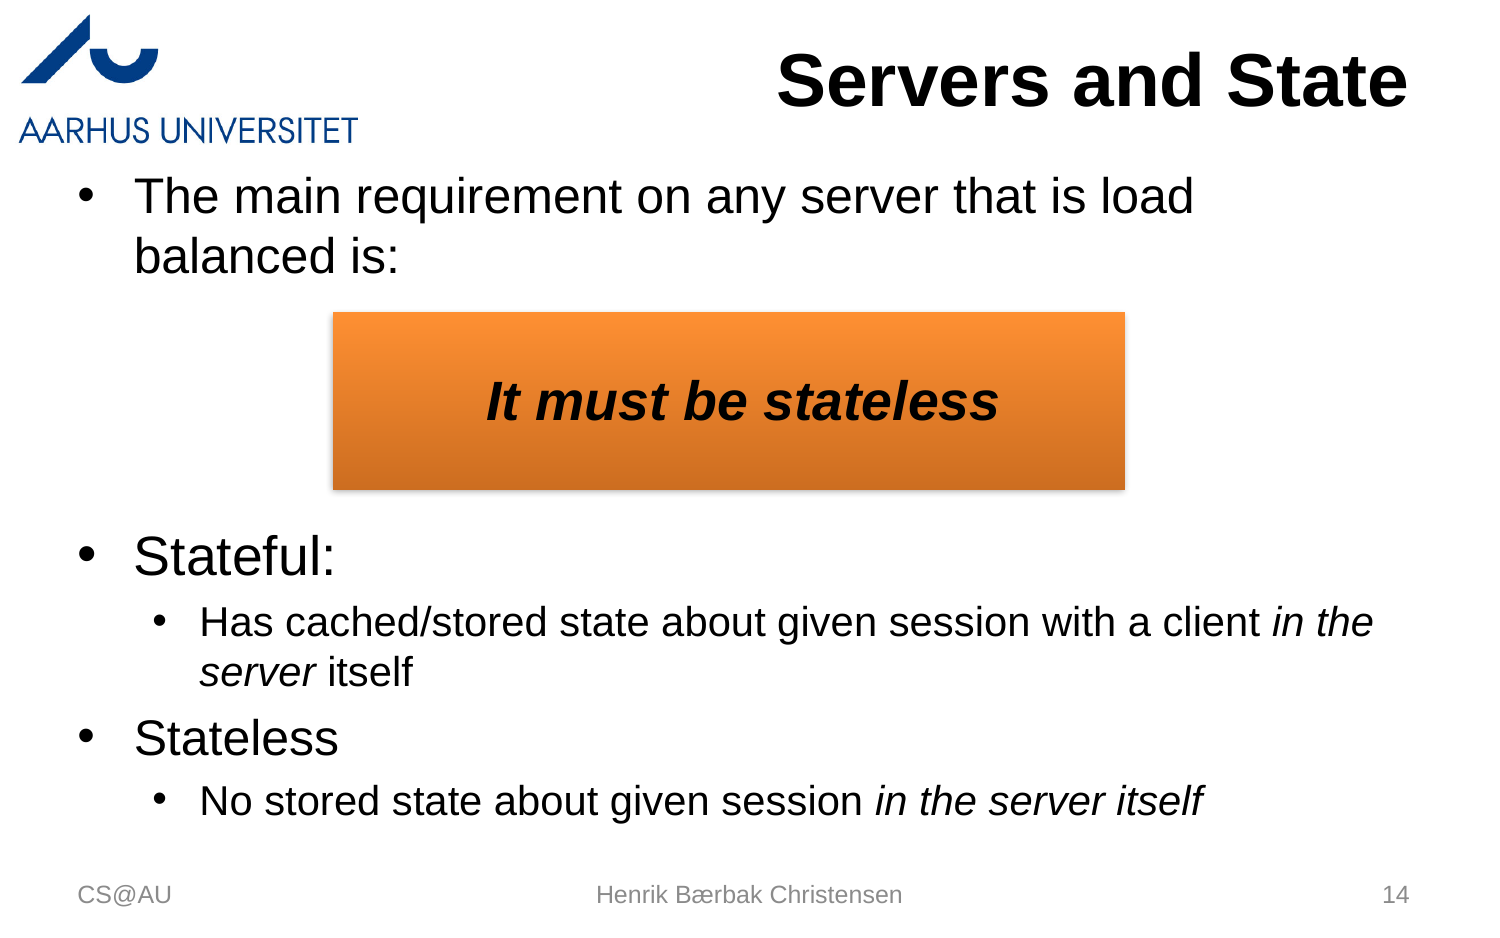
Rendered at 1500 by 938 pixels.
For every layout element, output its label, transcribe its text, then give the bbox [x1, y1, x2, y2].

slide_number 14 [1074, 868, 1425, 919]
footer Henrik Bærbak Christensen [512, 868, 988, 919]
title Servers and State [75, 27, 1425, 125]
picture [14, 9, 358, 146]
list The main requirement on any server that is load balanced is: It must be stateless Stateful: Has cached/stored state about given session with a client in the server itself Stateless No stored state about given session in the server itself [62, 156, 1425, 865]
slide_number CS@AU [62, 868, 413, 919]
